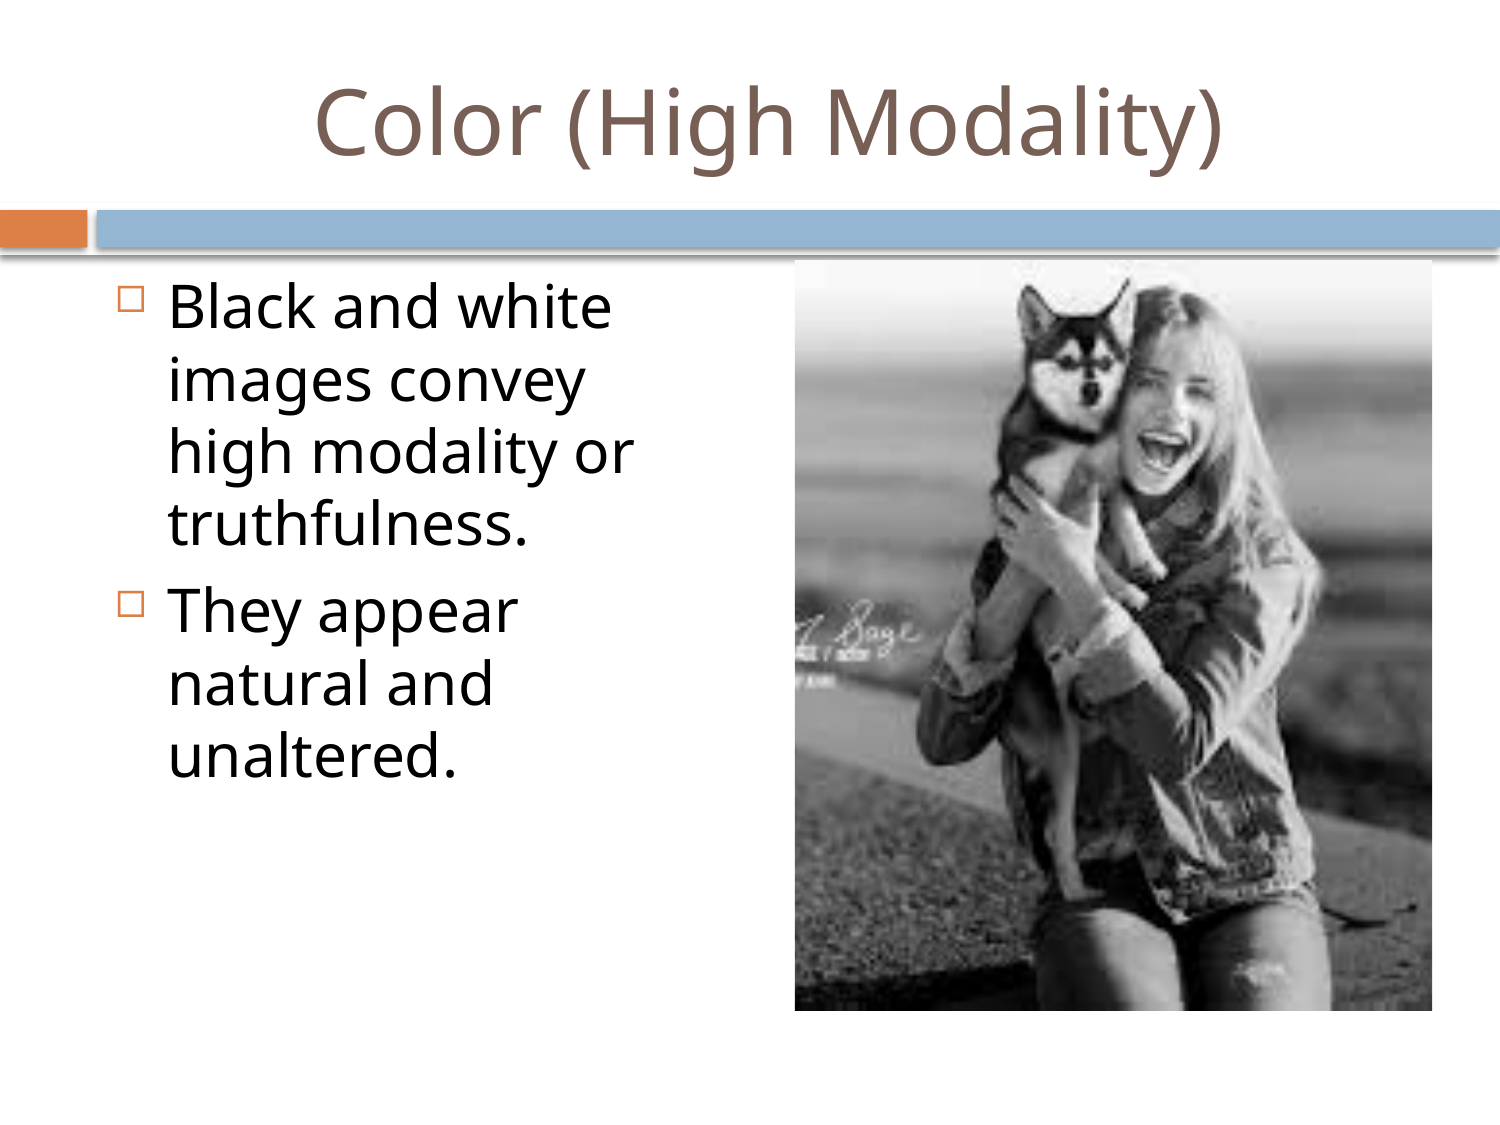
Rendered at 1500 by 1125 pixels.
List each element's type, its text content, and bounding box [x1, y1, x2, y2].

title Color (High Modality) [99, 37, 1438, 200]
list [794, 260, 1433, 1011]
list Black and white images convey high modality or truthfulness. They appear natural and unaltered. [99, 260, 738, 1011]
